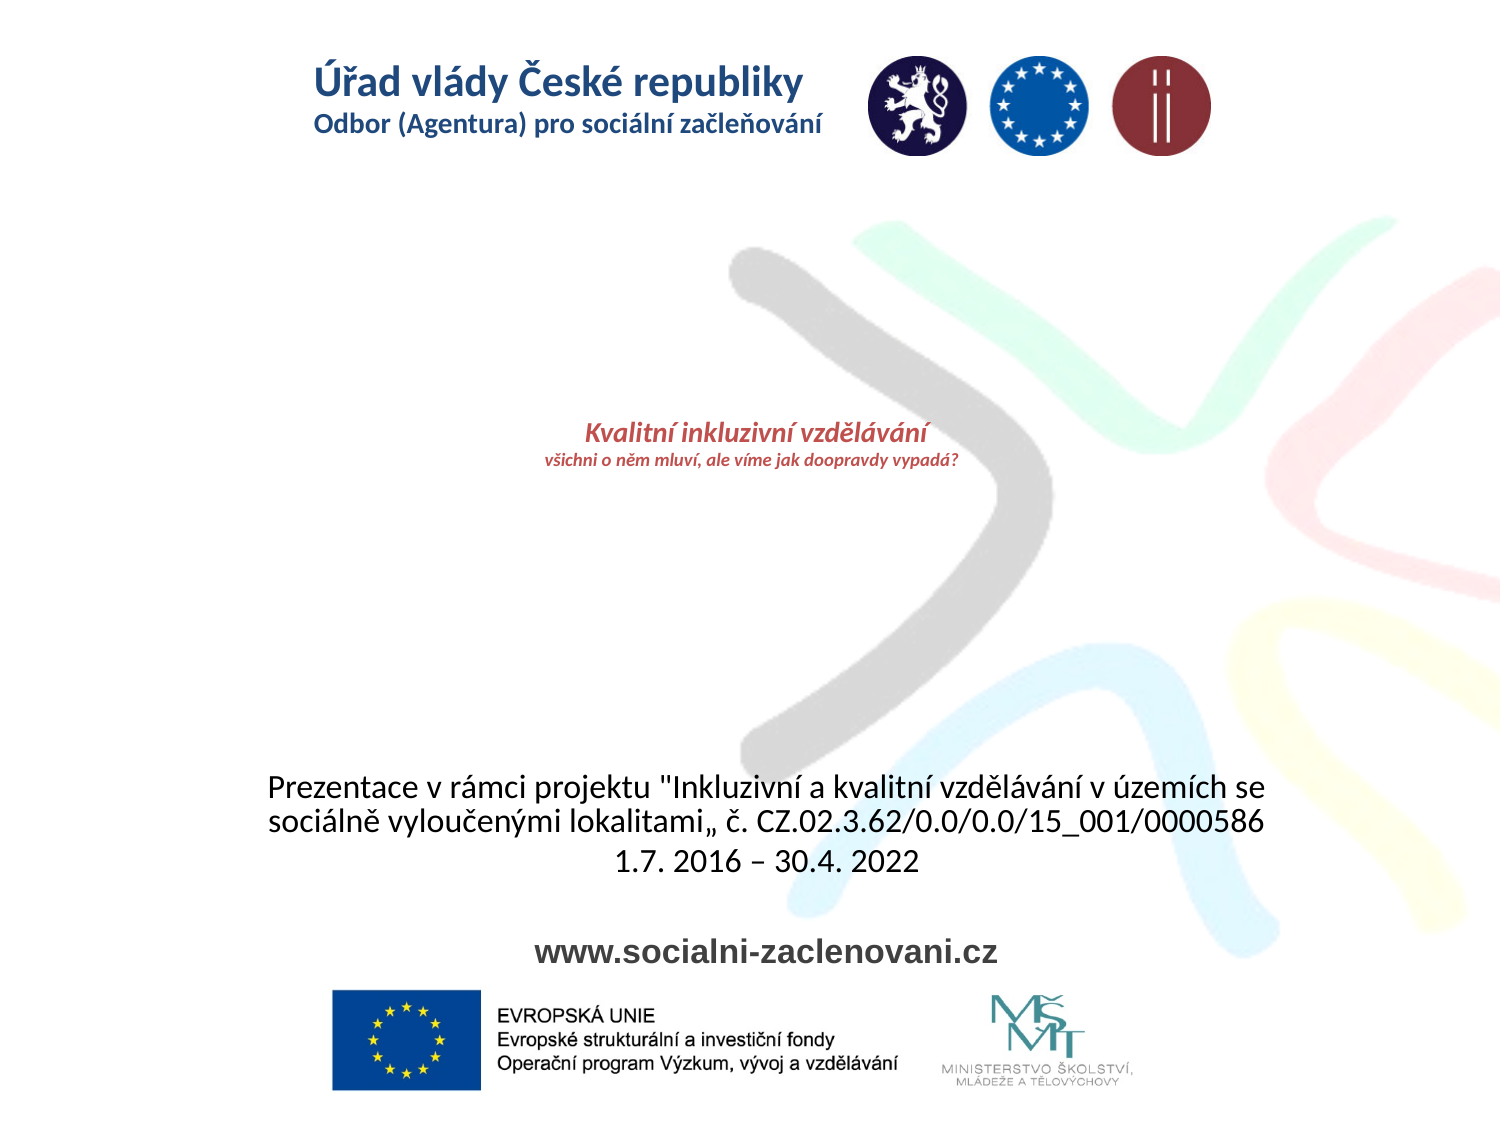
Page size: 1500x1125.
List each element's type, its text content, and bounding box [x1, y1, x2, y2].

picture [301, 1035, 1153, 1109]
picture [868, 56, 1211, 156]
text_box Prezentace v rámci projektu "Inkluzivní a kvalitní vzdělávání v územích se sociálně vyloučenými lokalitami„ č. CZ.02.3.62/0.0/0.0/15_001/0000586 1.7. 2016 – 30.4. 2022 www.socialni-zaclenovani.cz [242, 716, 1292, 1035]
title Kvalitní inkluzivní vzdělávání všichni o něm mluví, ale víme jak doopravdy vypadá? [76, 278, 1427, 587]
